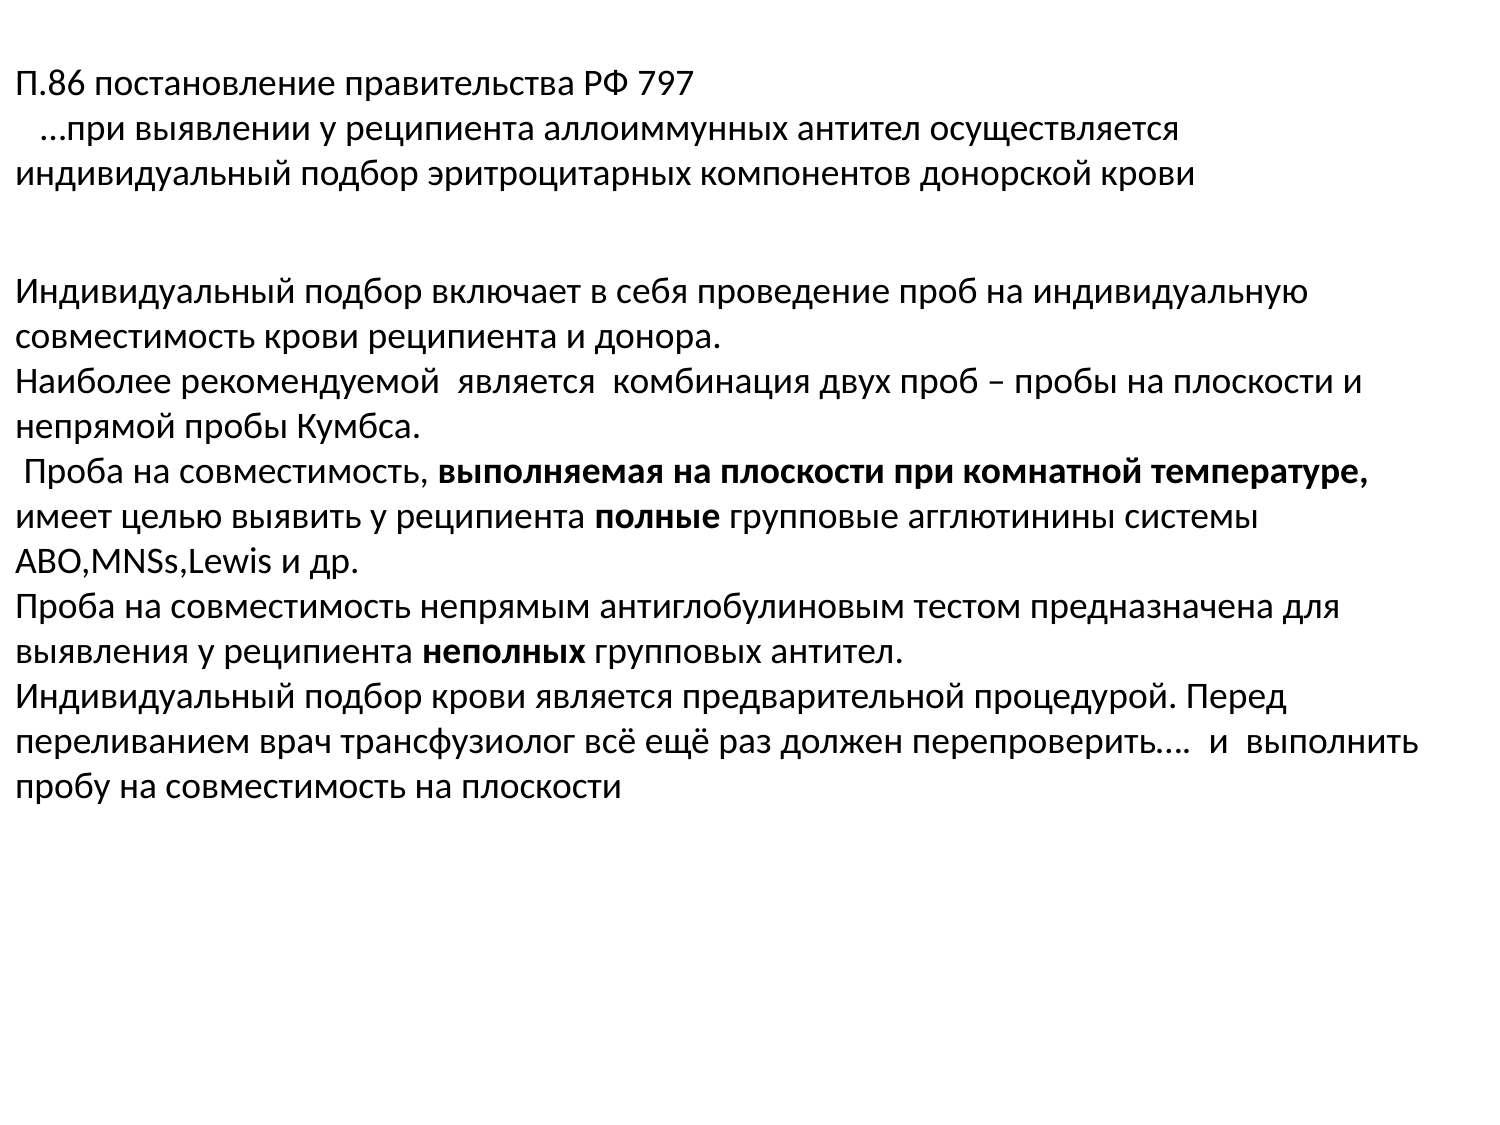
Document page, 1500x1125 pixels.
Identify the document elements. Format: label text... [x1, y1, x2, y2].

text_box П.86 постановление правительства РФ 797 …при выявлении у реципиента аллоиммунных антител осуществляется индивидуальный подбор эритроцитарных компонентов донорской крови Индивидуальный подбор включает в себя проведение проб на индивидуальную совместимость крови реципиента и донора. Наиболее рекомендуемой является комбинация двух проб – пробы на плоскости и непрямой пробы Кумбса. Проба на совместимость, выполняемая на плоскости при комнатной температуре, имеет целью выявить у реципиента полные групповые агглютинины системы АВО,MNSs,Lewis и др. Проба на совместимость непрямым антиглобулиновым тестом предназначена для выявления у реципиента неполных групповых антител. Индивидуальный подбор крови является предварительной процедурой. Перед переливанием врач трансфузиолог всё ещё раз должен перепроверить…. и выполнить пробу на совместимость на плоскости [0, 50, 1477, 813]
